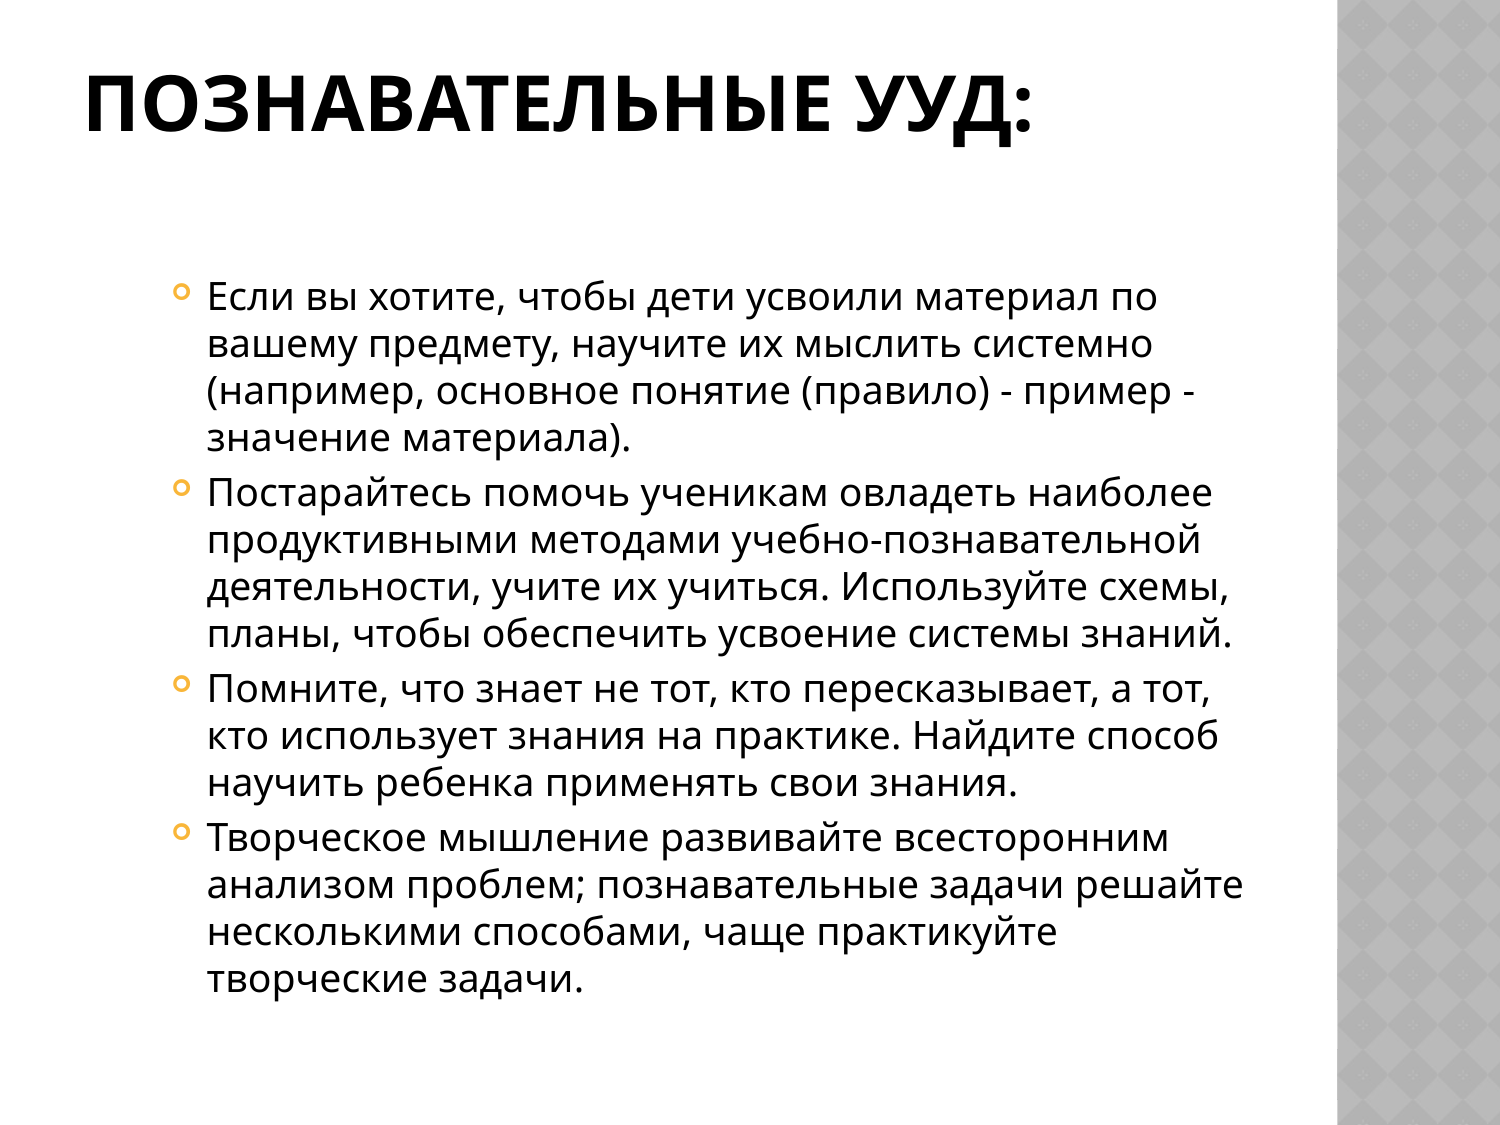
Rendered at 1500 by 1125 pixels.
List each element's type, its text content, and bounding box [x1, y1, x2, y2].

list Если вы хотите, чтобы дети усвоили материал по вашему предмету, научите их мыслить системно (например, основное понятие (правило) - пример - значение материала). Постарайтесь помочь ученикам овладеть наиболее продуктивными методами учебно-познавательной деятельности, учите иx учиться. Используйте схемы, планы, чтобы обеспечить усвоение системы знаний. Помните, что знает не тот, кто пересказывает, а тот, кто использует знания на практике. Найдите способ научить ребенка применять свои знания. Творческое мышление развивайте всесторонним анализом проблем; познавательные задачи решайте несколькими способами, чаще практикуйте творческие задачи. [75, 264, 1263, 1059]
title Познавательные УУД: [75, 52, 1263, 240]
